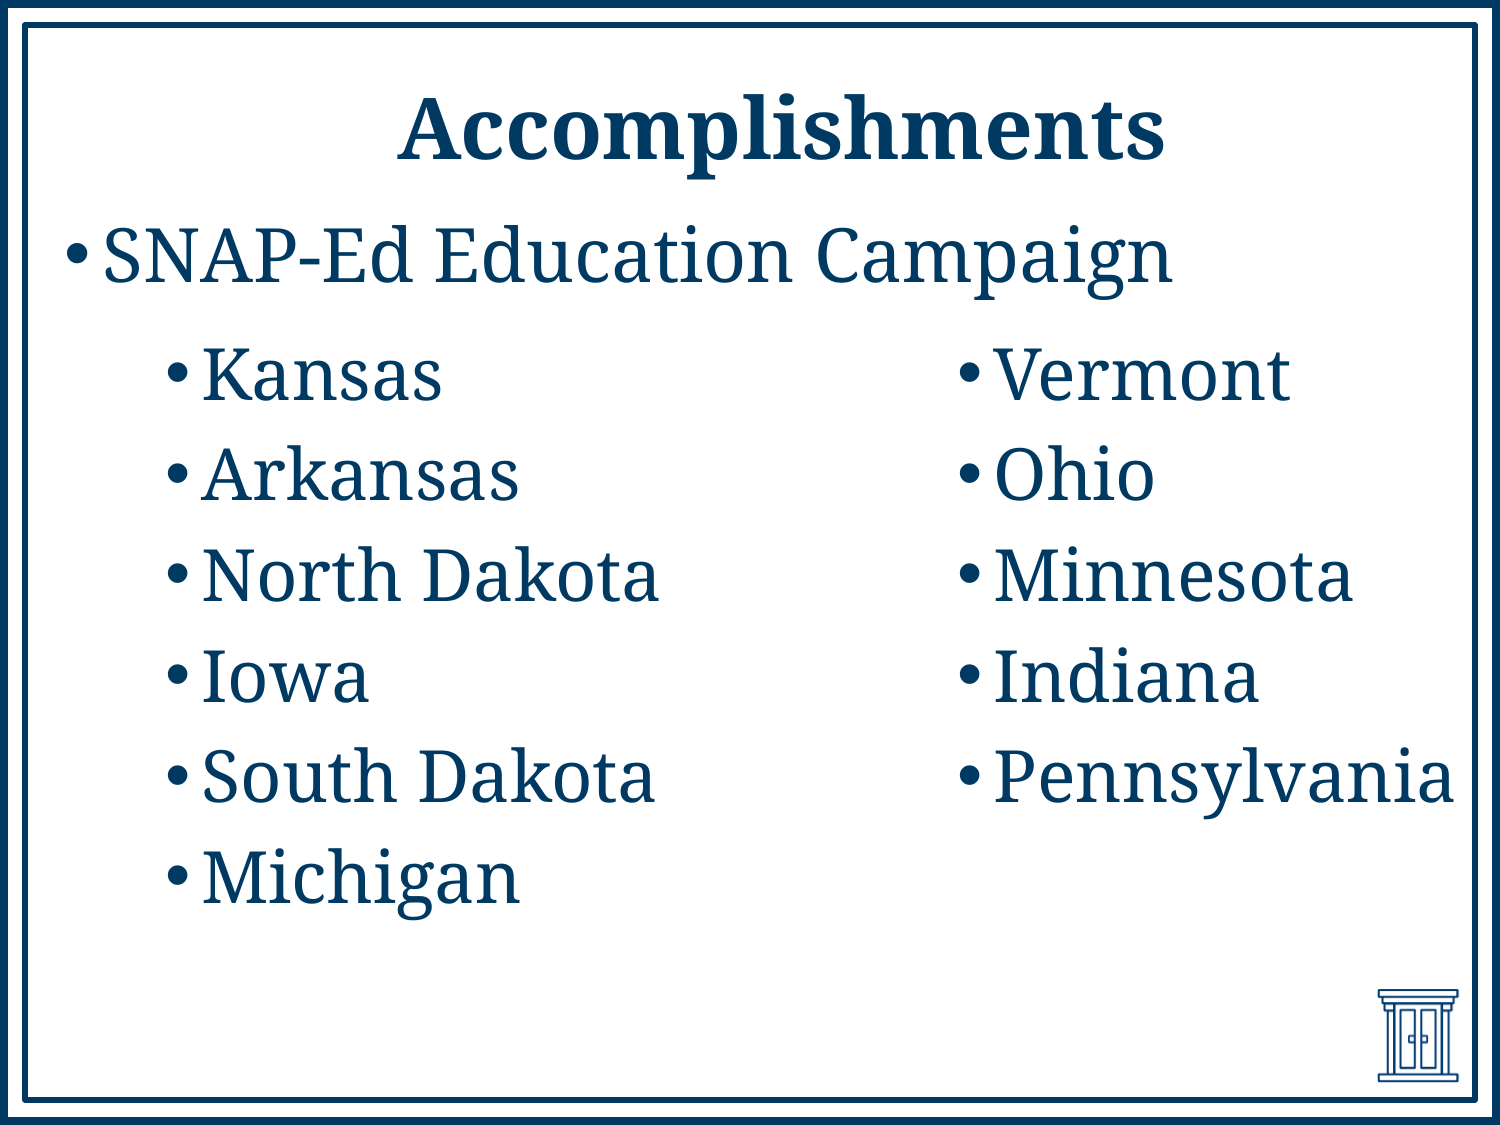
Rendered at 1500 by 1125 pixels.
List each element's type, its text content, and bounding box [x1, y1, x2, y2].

picture [1373, 996, 1467, 1089]
title Accomplishments [50, 37, 1450, 213]
text_box SNAP-Ed Education Campaign [0, 199, 1313, 350]
list Kansas Arkansas North Dakota Iowa South Dakota Michigan Vermont Ohio Minnesota Indiana Pennsylvania [0, 320, 1478, 996]
